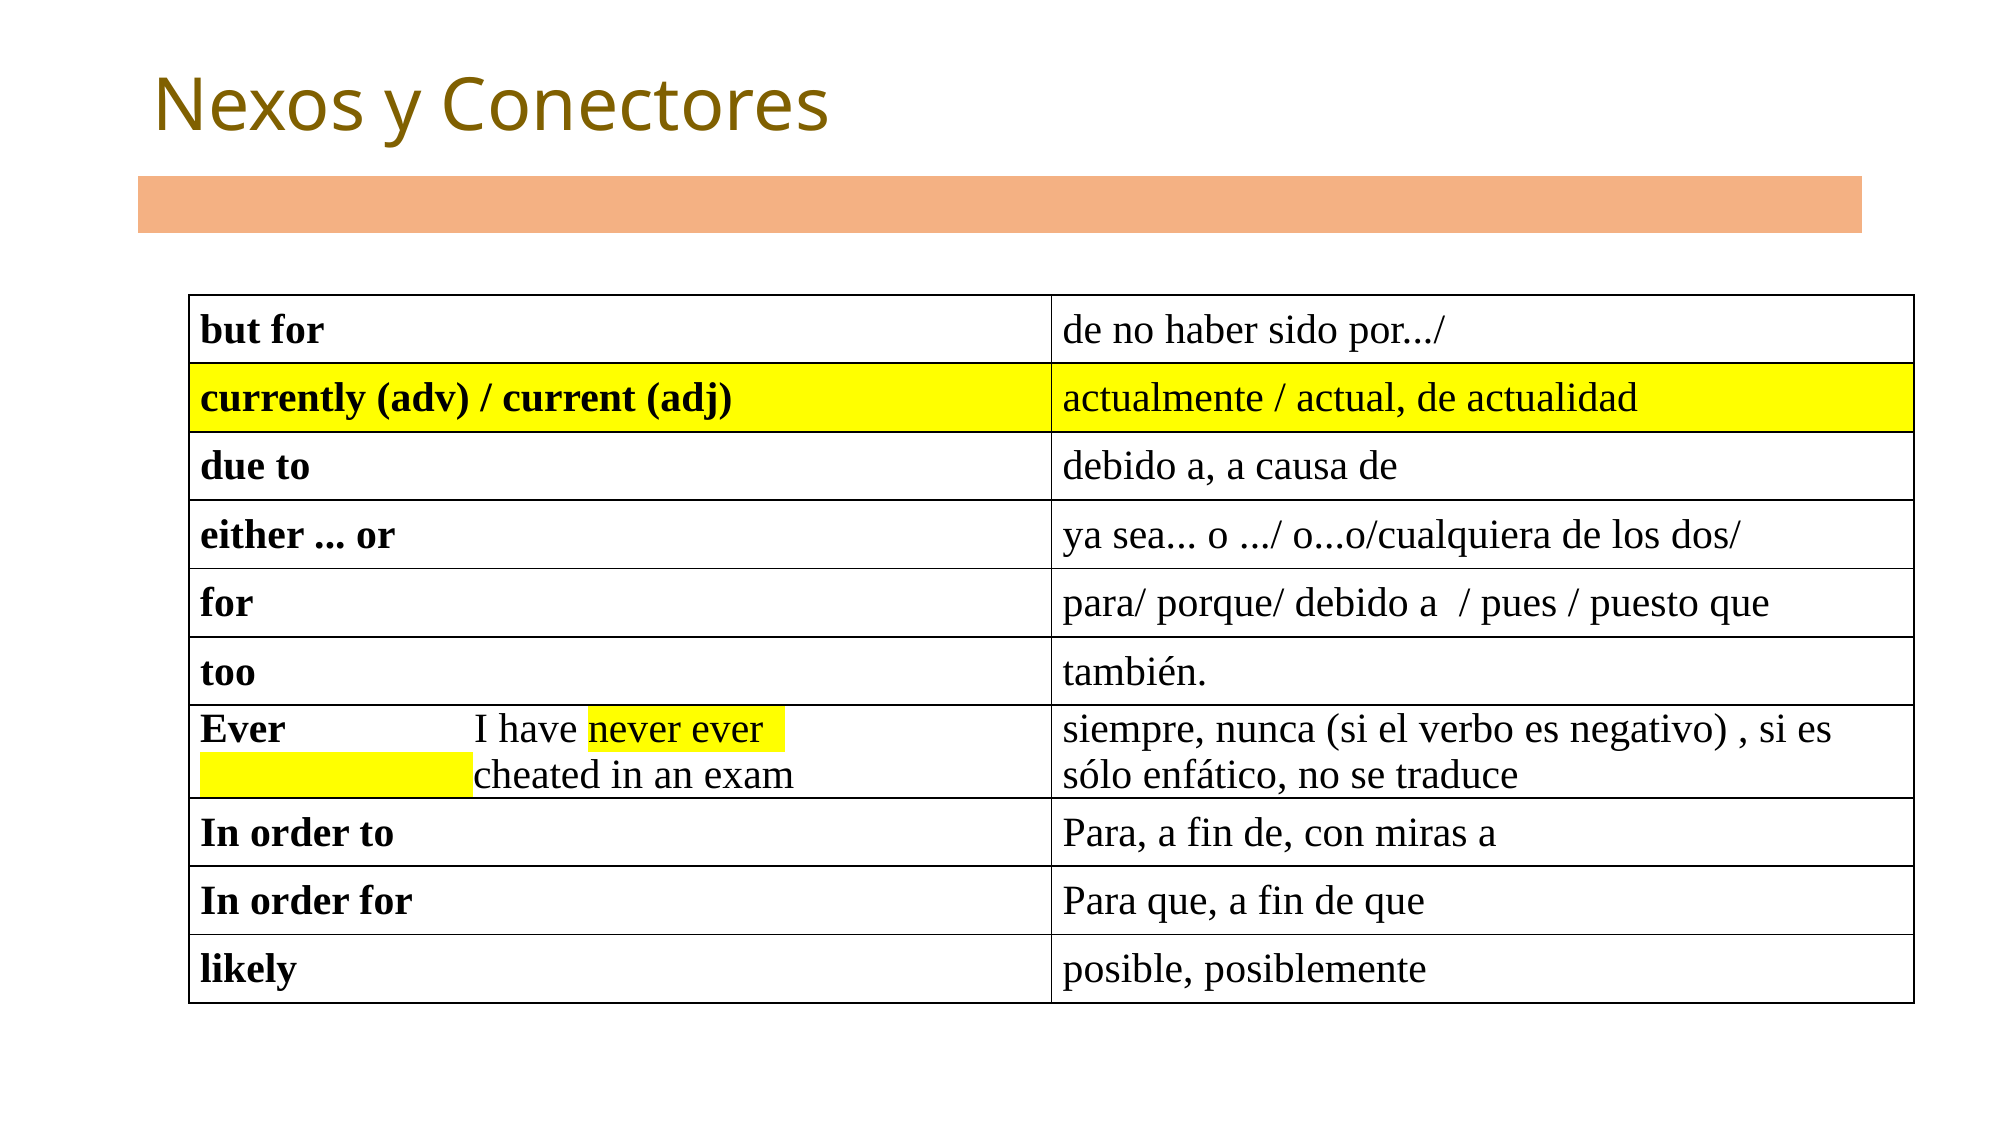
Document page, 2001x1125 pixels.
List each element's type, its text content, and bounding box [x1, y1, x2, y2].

table_cell too [190, 638, 1051, 704]
table_cell ya sea... o .../ o...o/cualquiera de los dos/ [1052, 501, 1913, 568]
table_cell debido a, a causa de [1052, 433, 1913, 499]
table_cell likely [190, 935, 1051, 1002]
table_header [138, 176, 1862, 233]
table_header but for [190, 296, 1051, 362]
table_cell Ever I have never ever cheated in an exam [190, 706, 1051, 797]
table_cell actualmente / actual, de actualidad [1052, 364, 1913, 431]
table_cell Para, a fin de, con miras a [1052, 799, 1913, 865]
table_cell for [190, 569, 1051, 636]
title Nexos y Conectores [137, 59, 1863, 155]
table_cell para/ porque/ debido a / pues / puesto que [1052, 569, 1913, 636]
table_cell due to [190, 433, 1051, 499]
table_cell In order to [190, 799, 1051, 865]
table_cell In order for [190, 867, 1051, 934]
table_cell también. [1052, 638, 1913, 704]
table_cell posible, posiblemente [1052, 935, 1913, 1002]
table_cell Para que, a fin de que [1052, 867, 1913, 934]
table_cell currently (adv) / current (adj) [190, 364, 1051, 431]
table_header de no haber sido por.../ [1052, 296, 1913, 362]
table_cell either ... or [190, 501, 1051, 568]
table_cell siempre, nunca (si el verbo es negativo) , si es sólo enfático, no se traduce [1052, 706, 1913, 797]
